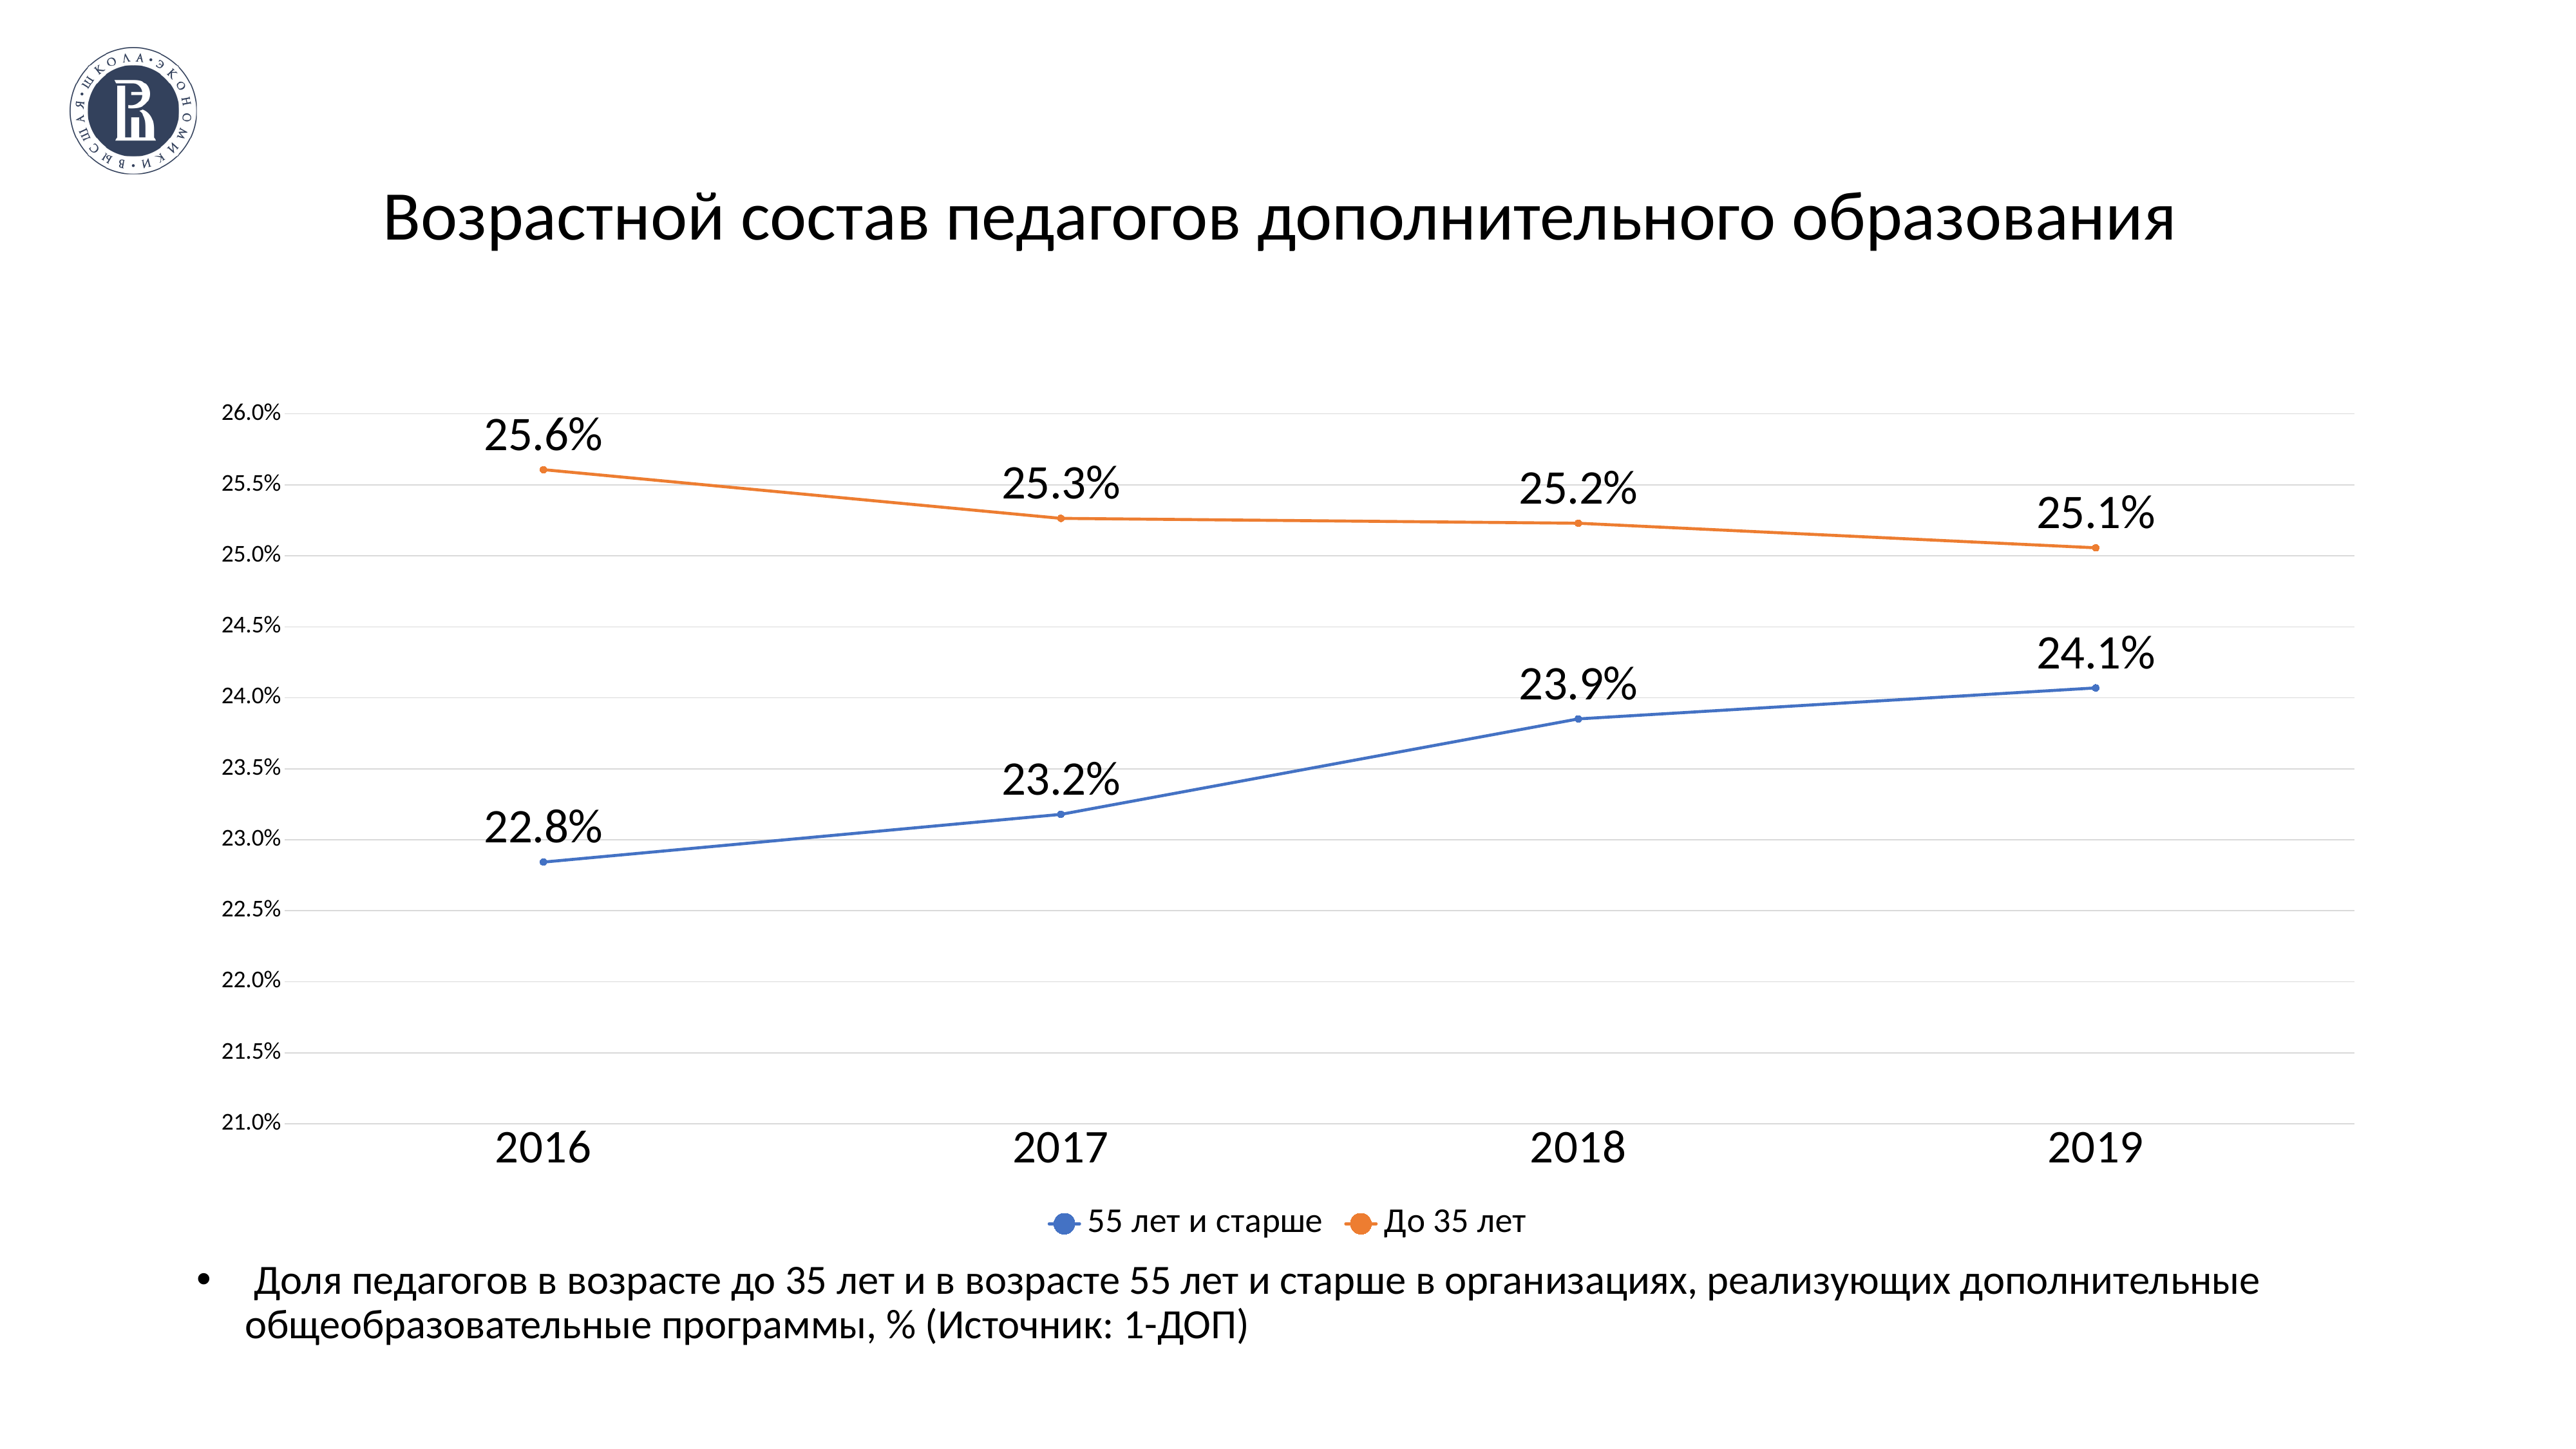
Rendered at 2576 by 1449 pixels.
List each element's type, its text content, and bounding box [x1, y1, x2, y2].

picture [70, 47, 197, 175]
title Возрастной состав педагогов дополнительного образования [177, 77, 2399, 357]
chart [176, 384, 2399, 1249]
list Доля педагогов в возрасте до 35 лет и в возрасте 55 лет и старше в организациях, реализующих дополнительные общеобразовательные программы, % (Источник: 1-ДОП) [177, 1249, 2399, 1372]
